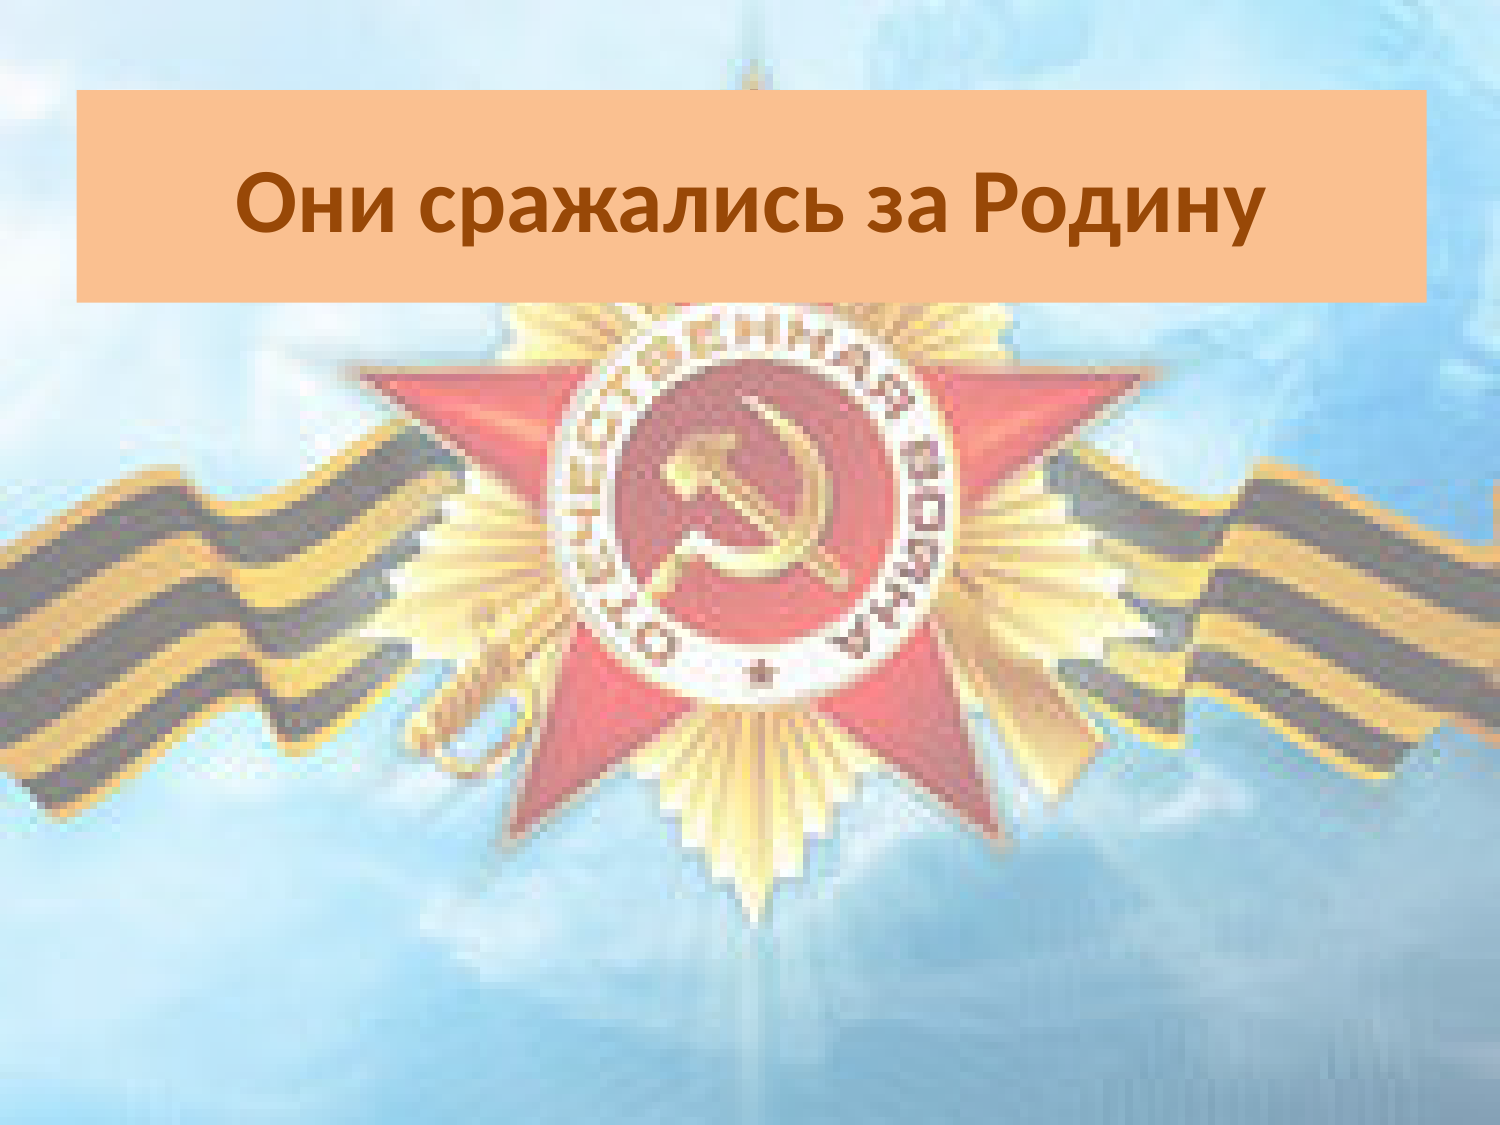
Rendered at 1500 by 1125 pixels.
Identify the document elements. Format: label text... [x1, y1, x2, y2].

title Они сражались за Родину [76, 90, 1427, 303]
